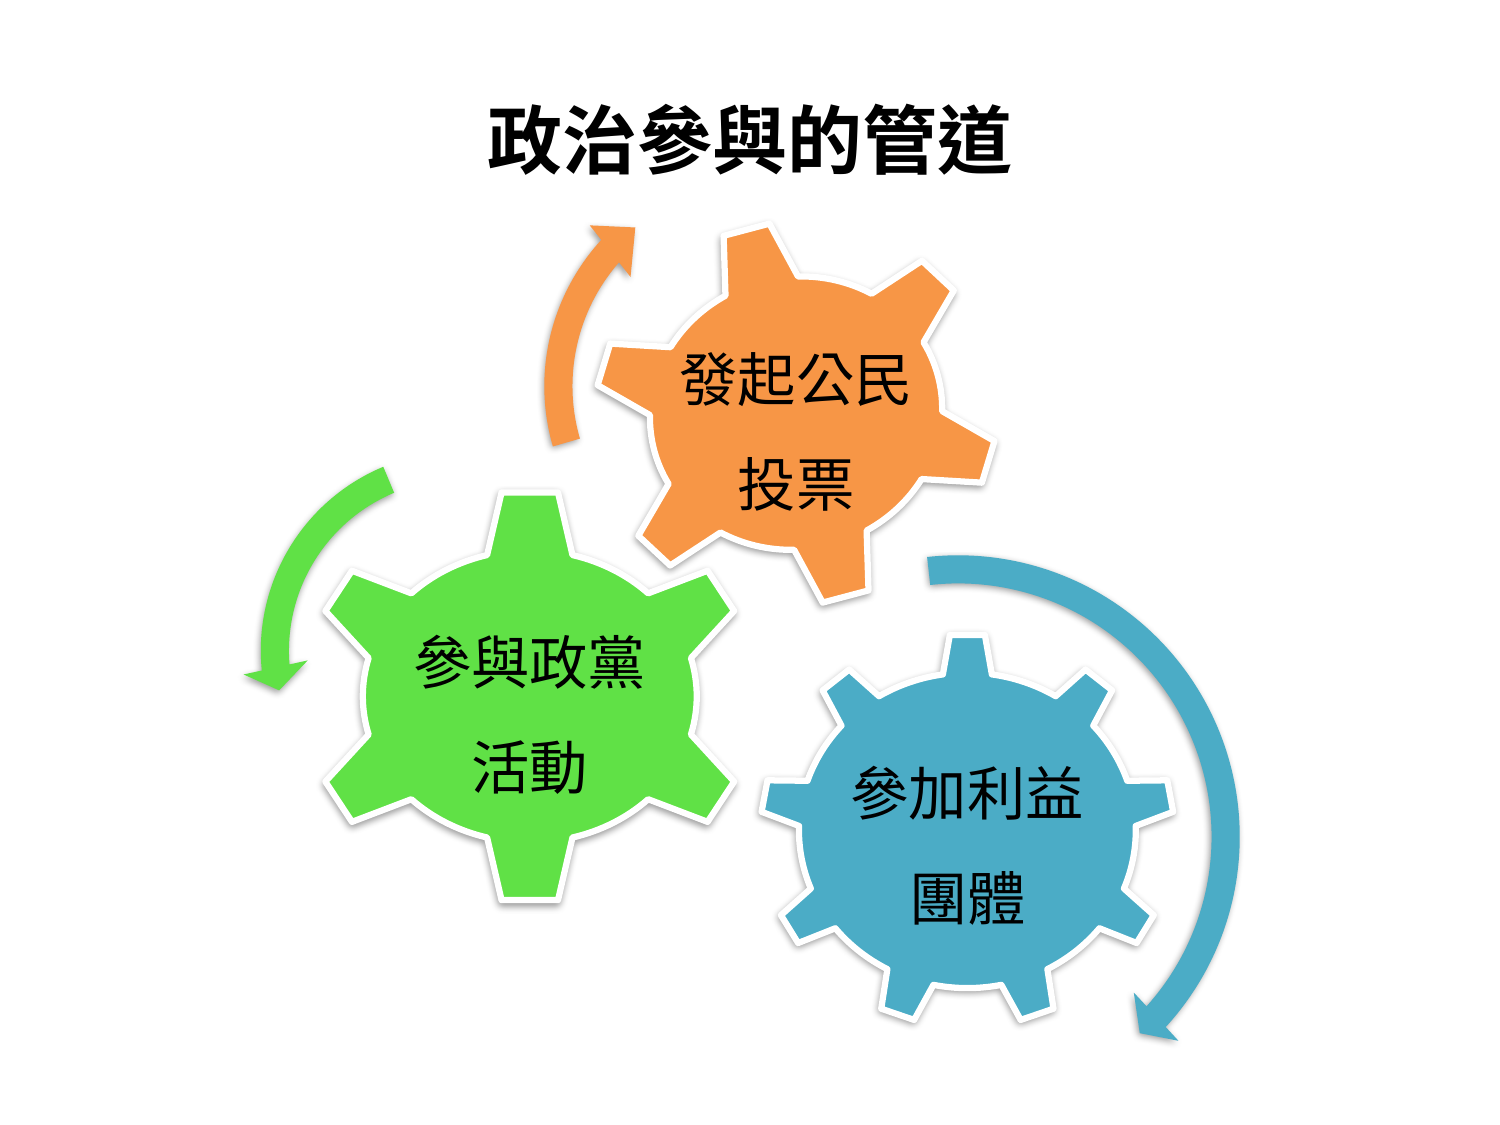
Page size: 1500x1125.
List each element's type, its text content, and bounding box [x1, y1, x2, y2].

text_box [241, 432, 759, 906]
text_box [525, 150, 1046, 654]
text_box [657, 536, 1259, 1125]
title 政治參與的管道 [75, 45, 1425, 233]
